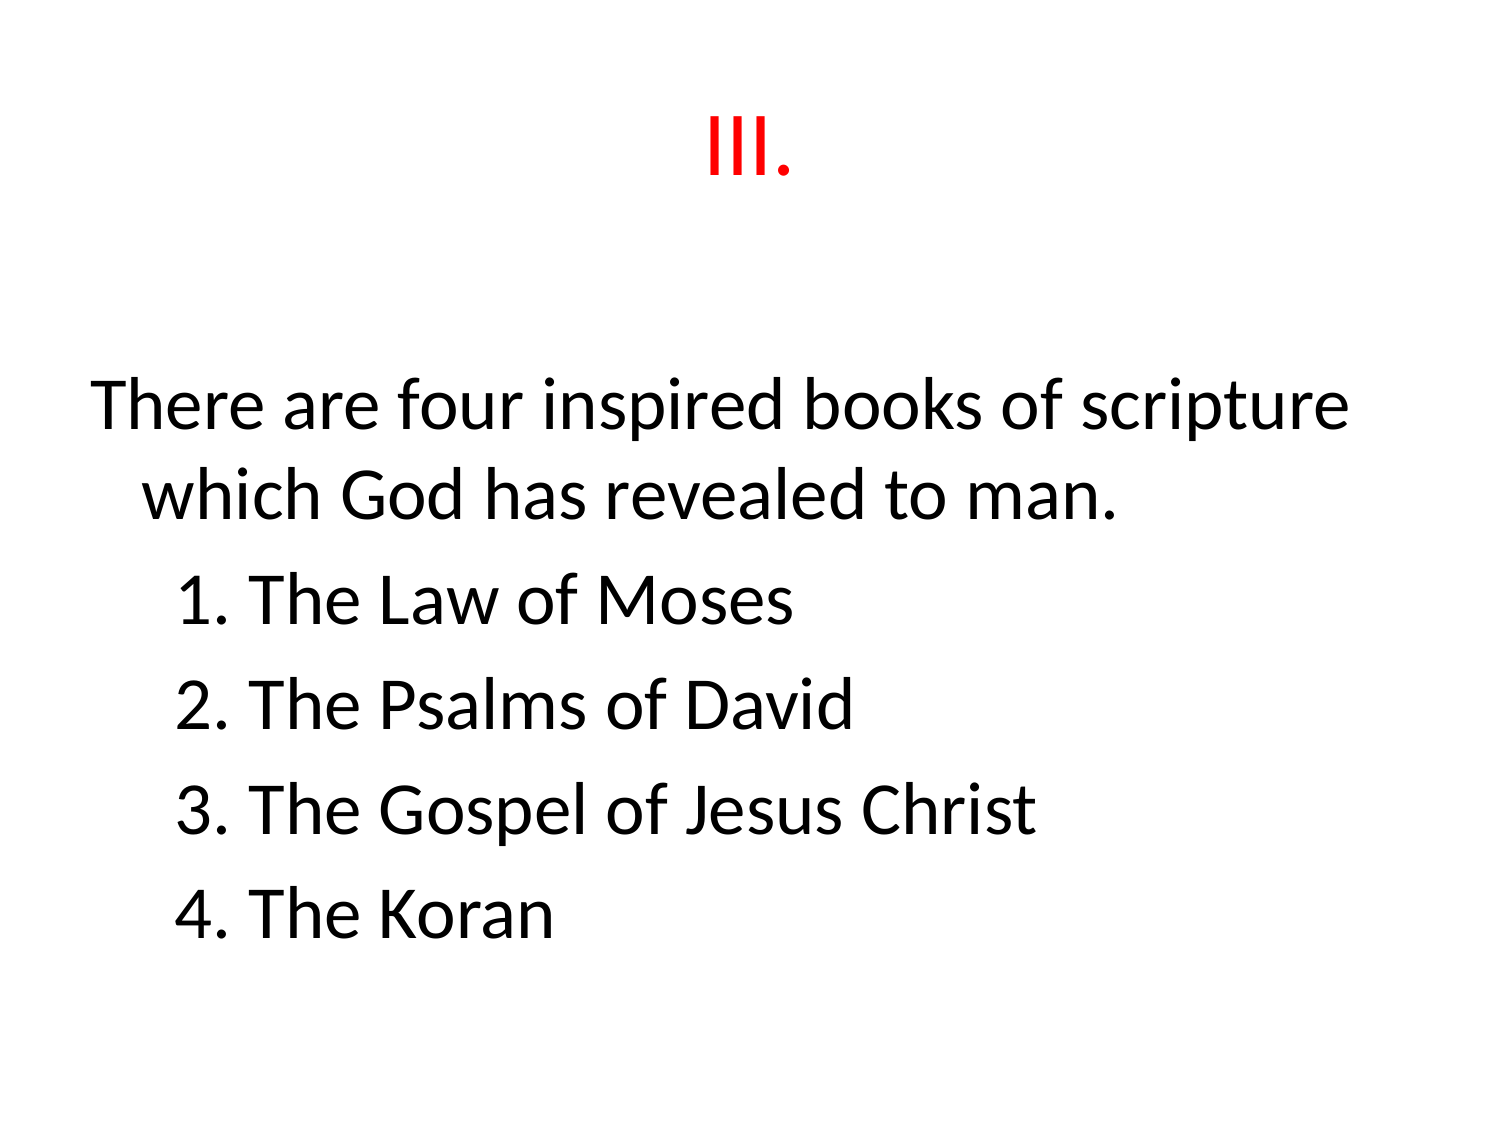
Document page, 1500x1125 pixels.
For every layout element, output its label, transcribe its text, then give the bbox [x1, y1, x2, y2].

list There are four inspired books of scripture which God has revealed to man. 1. The Law of Moses 2. The Psalms of David 3. The Gospel of Jesus Christ 4. The Koran [75, 262, 1425, 1005]
title III. [75, 45, 1425, 233]
